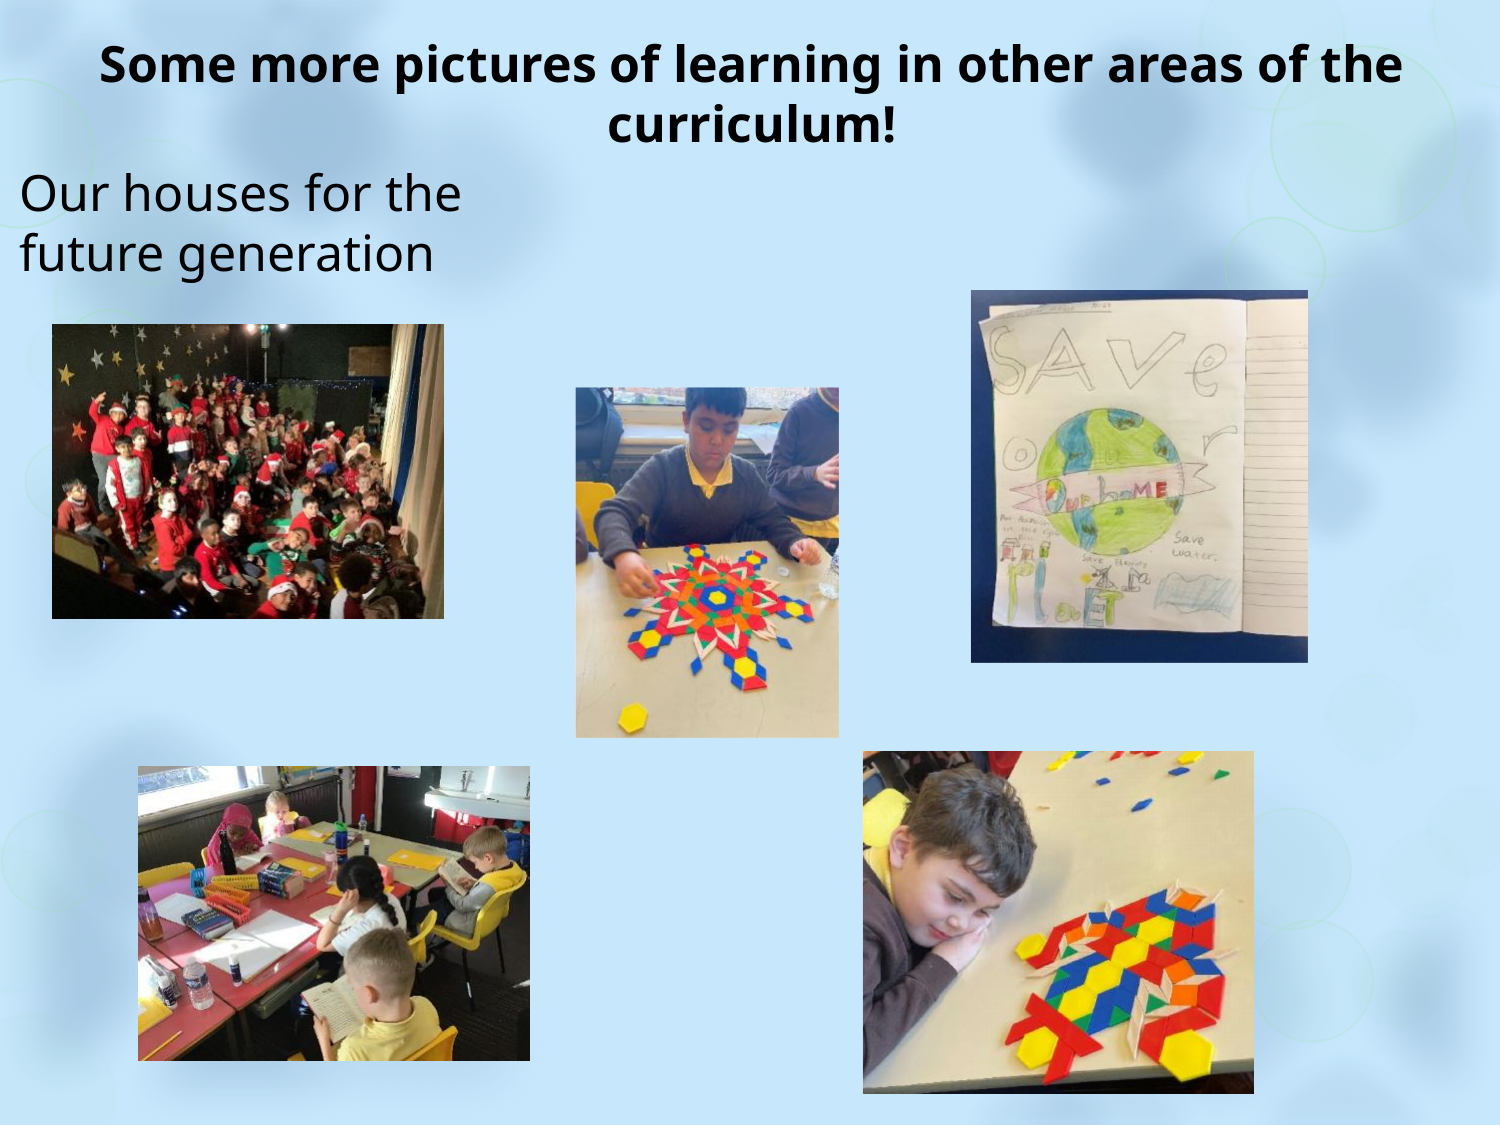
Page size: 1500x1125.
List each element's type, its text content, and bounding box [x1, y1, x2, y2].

text_box Some more pictures of learning in other areas of the curriculum! [52, 24, 1453, 160]
picture [952, 290, 1326, 662]
picture [51, 324, 445, 620]
picture [863, 726, 1254, 1119]
text_box Our houses for the future generation [4, 154, 530, 290]
picture [137, 766, 531, 1061]
picture [531, 388, 883, 737]
